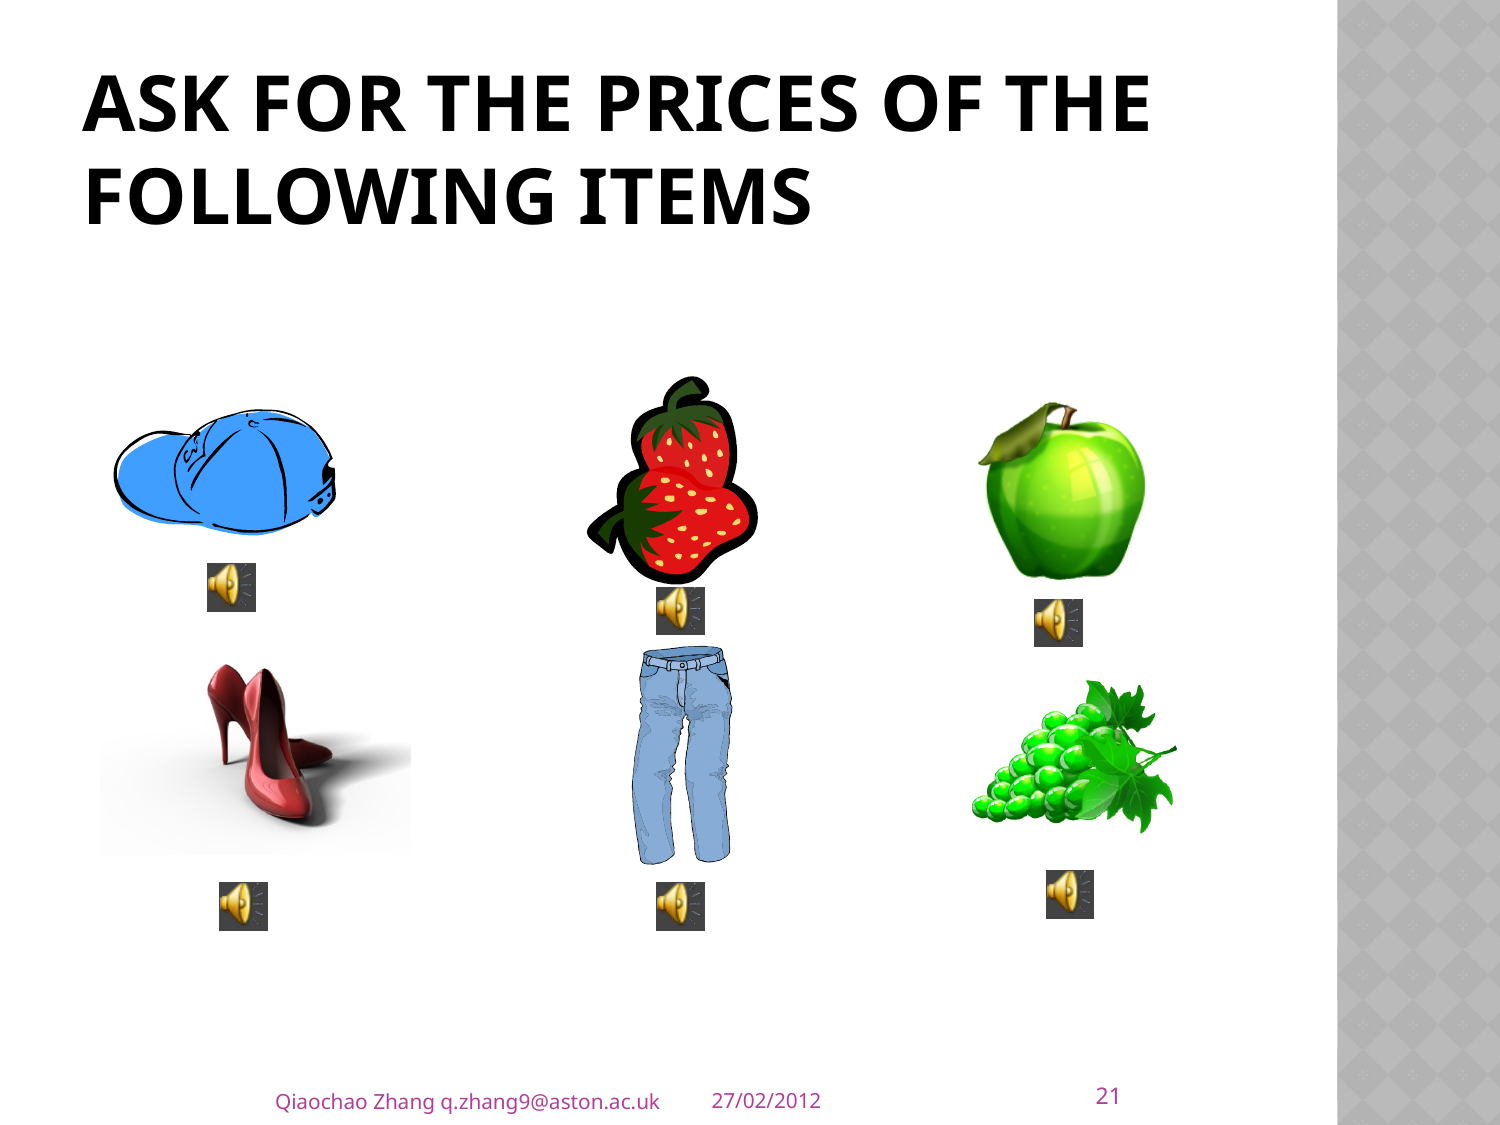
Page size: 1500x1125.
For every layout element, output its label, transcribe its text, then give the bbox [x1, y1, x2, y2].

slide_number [696, 1075, 1025, 1114]
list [950, 384, 1164, 599]
title Ask for the prices of the following items [75, 52, 1263, 240]
slide_number 21 [1025, 1075, 1123, 1113]
picture [655, 881, 706, 932]
picture [99, 632, 411, 855]
picture [631, 644, 740, 866]
picture [584, 372, 763, 637]
picture [206, 562, 257, 613]
picture [111, 408, 337, 537]
picture [218, 881, 269, 932]
picture [1033, 597, 1084, 649]
picture [961, 644, 1188, 920]
footer Qiaochao Zhang q.zhang9@aston.ac.uk [75, 1075, 675, 1114]
